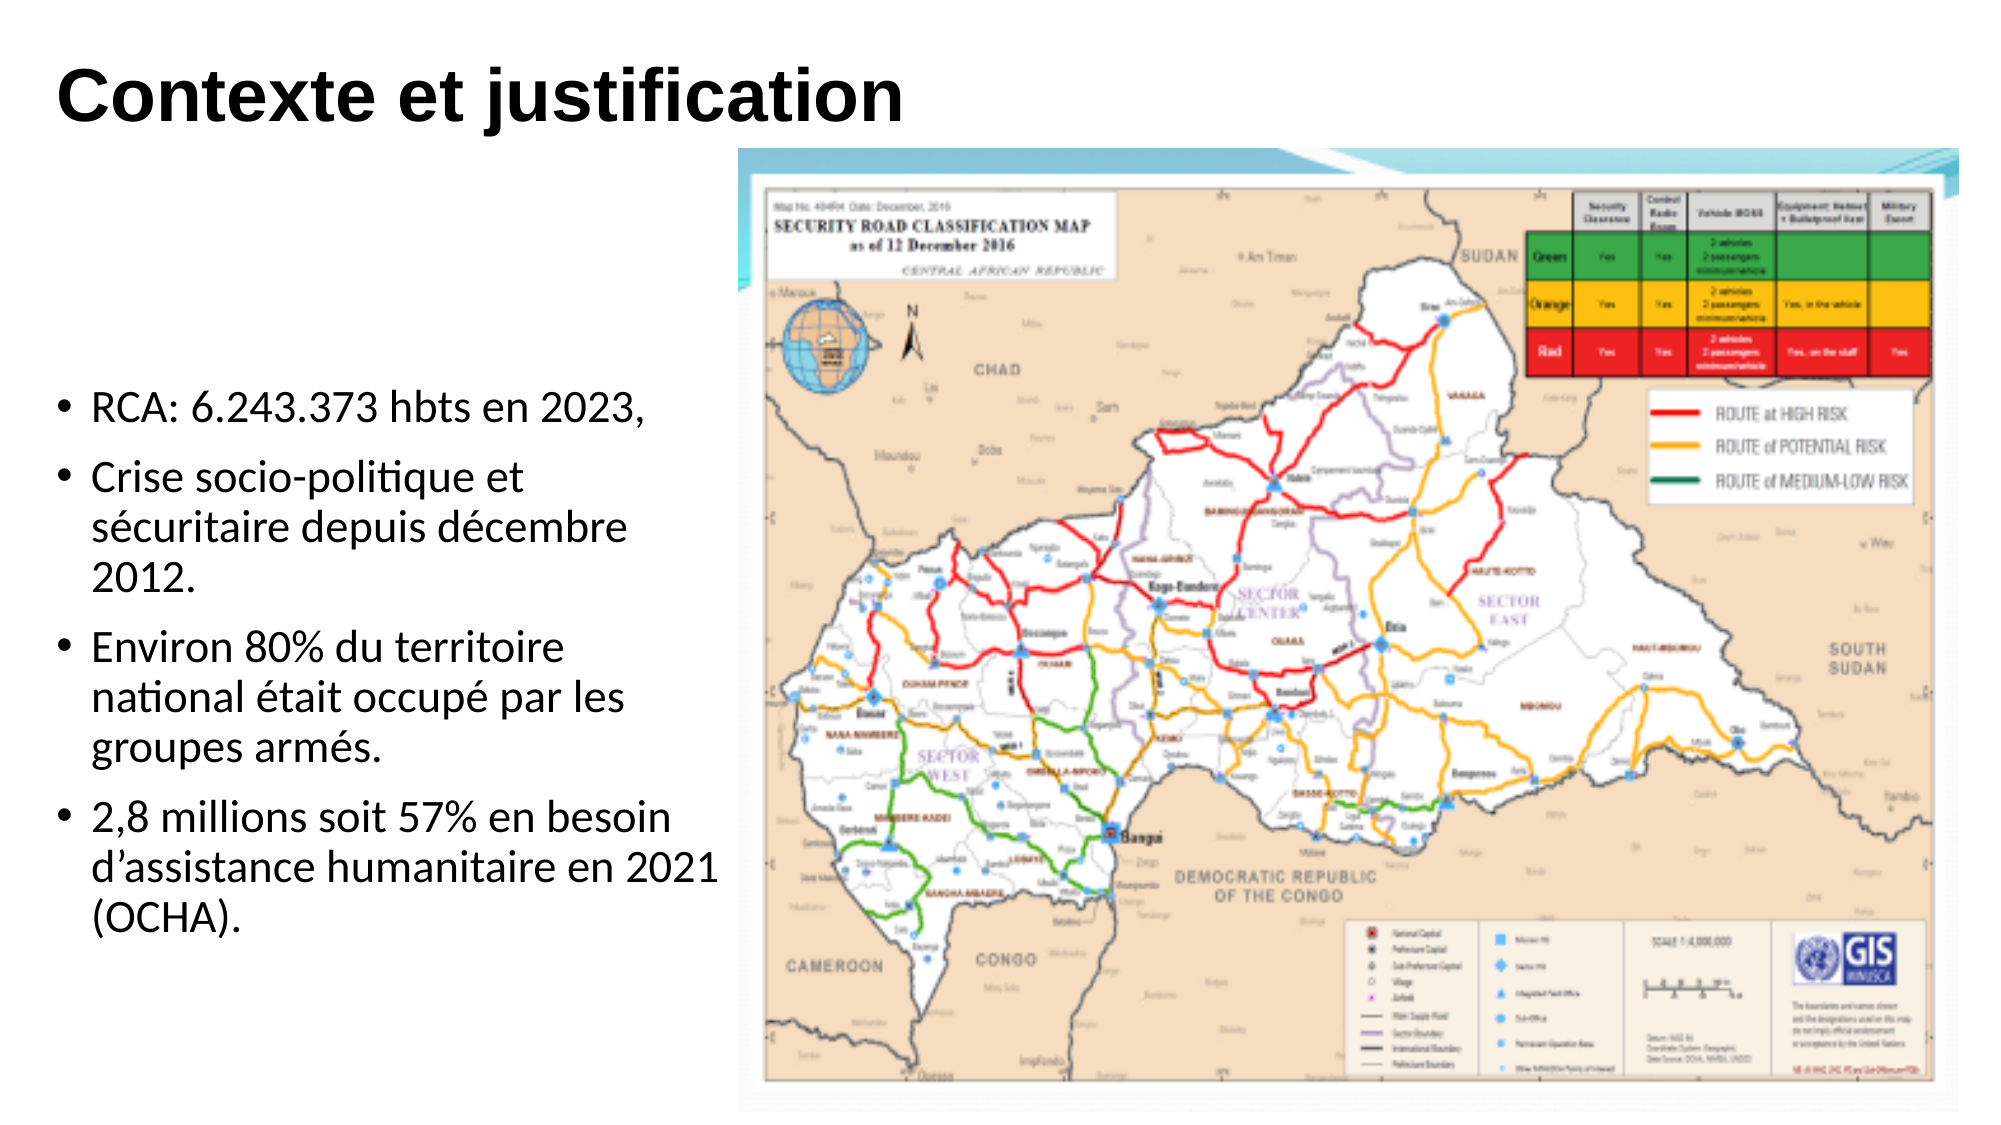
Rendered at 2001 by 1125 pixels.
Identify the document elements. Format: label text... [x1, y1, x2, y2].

list RCA: 6.243.373 hbts en 2023, Crise socio-politique et sécuritaire depuis décembre 2012. Environ 80% du territoire national était occupé par les groupes armés. 2,8 millions soit 57% en besoin d’assistance humanitaire en 2021 (OCHA). [41, 375, 738, 955]
title Contexte et justification [41, 22, 979, 171]
picture [738, 148, 1959, 1112]
